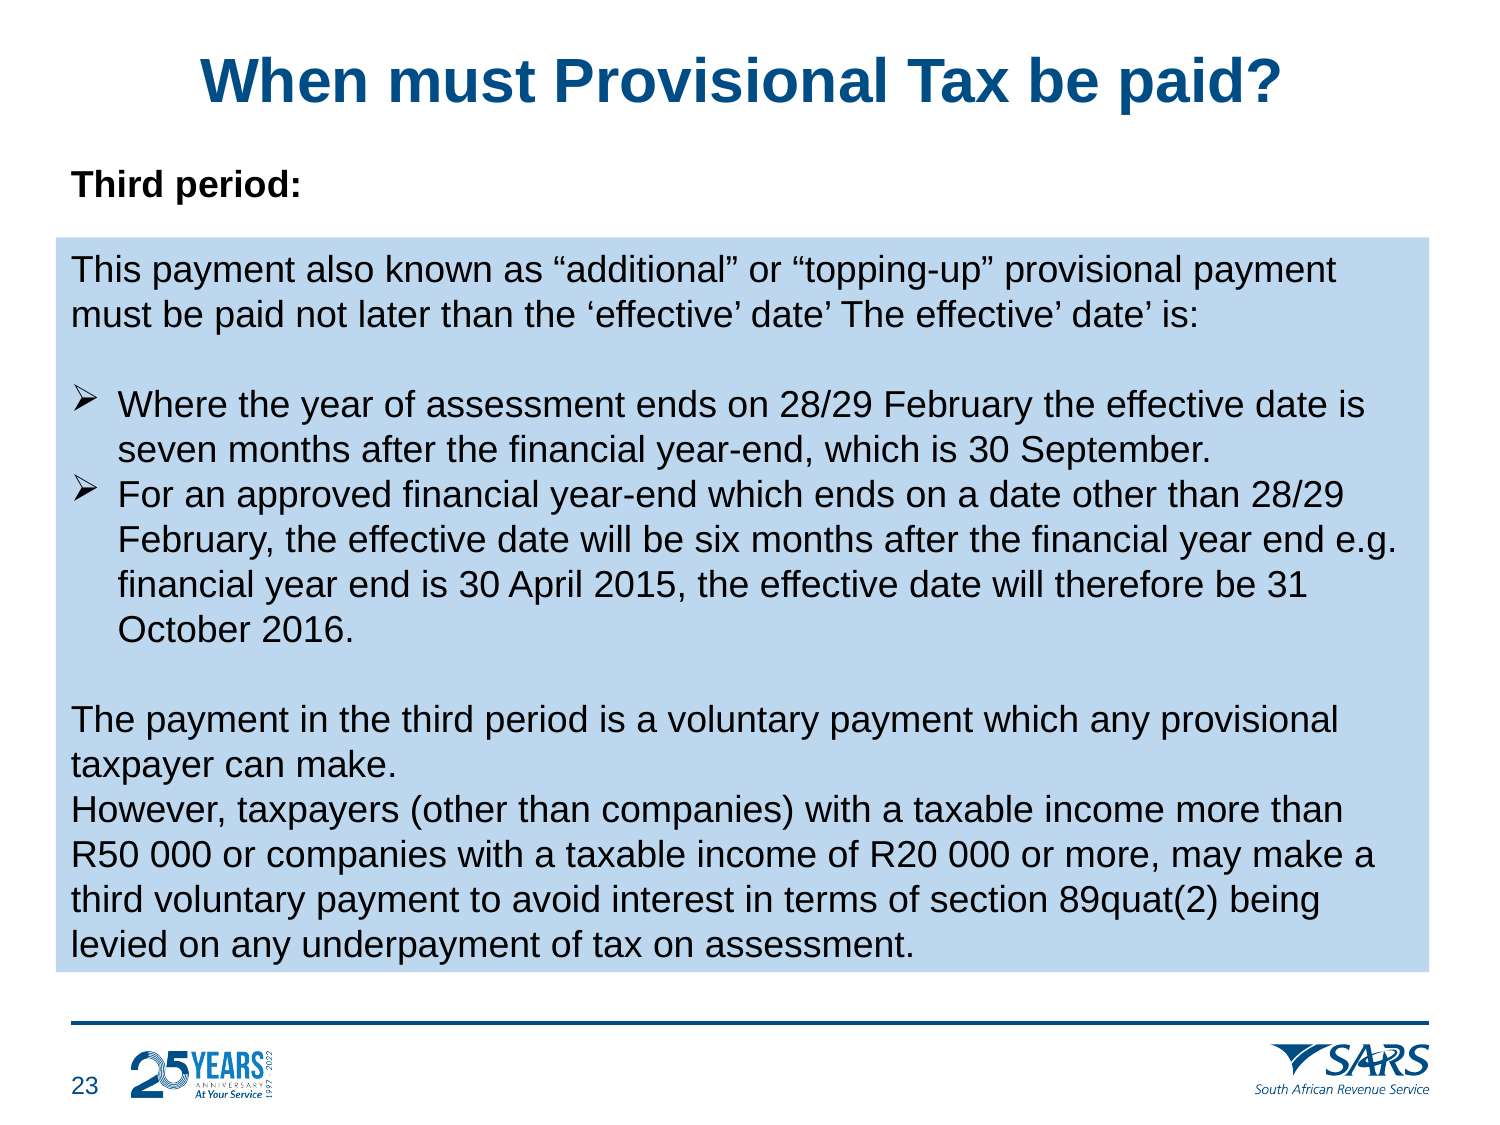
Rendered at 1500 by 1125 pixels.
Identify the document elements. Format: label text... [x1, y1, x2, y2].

title When must Provisional Tax be paid? [55, 41, 1430, 129]
picture [131, 1051, 272, 1098]
text_box Third period: [56, 152, 806, 213]
slide_number 22 [56, 1054, 126, 1115]
text_box This payment also known as “additional” or “topping-up” provisional payment must be paid not later than the ‘effective’ date’ The effective’ date’ is: Where the year of assessment ends on 28/29 February the effective date is seven months after the financial year-end, which is 30 September. For an approved financial year-end which ends on a date other than 28/29 February, the effective date will be six months after the financial year end e.g. financial year end is 30 April 2015, the effective date will therefore be 31 October 2016. The payment in the third period is a voluntary payment which any provisional taxpayer can make. However, taxpayers (other than companies) with a taxable income more than R50 000 or companies with a taxable income of R20 000 or more, may make a third voluntary payment to avoid interest in terms of section 89quat(2) being levied on any underpayment of tax on assessment. [55, 237, 1430, 973]
